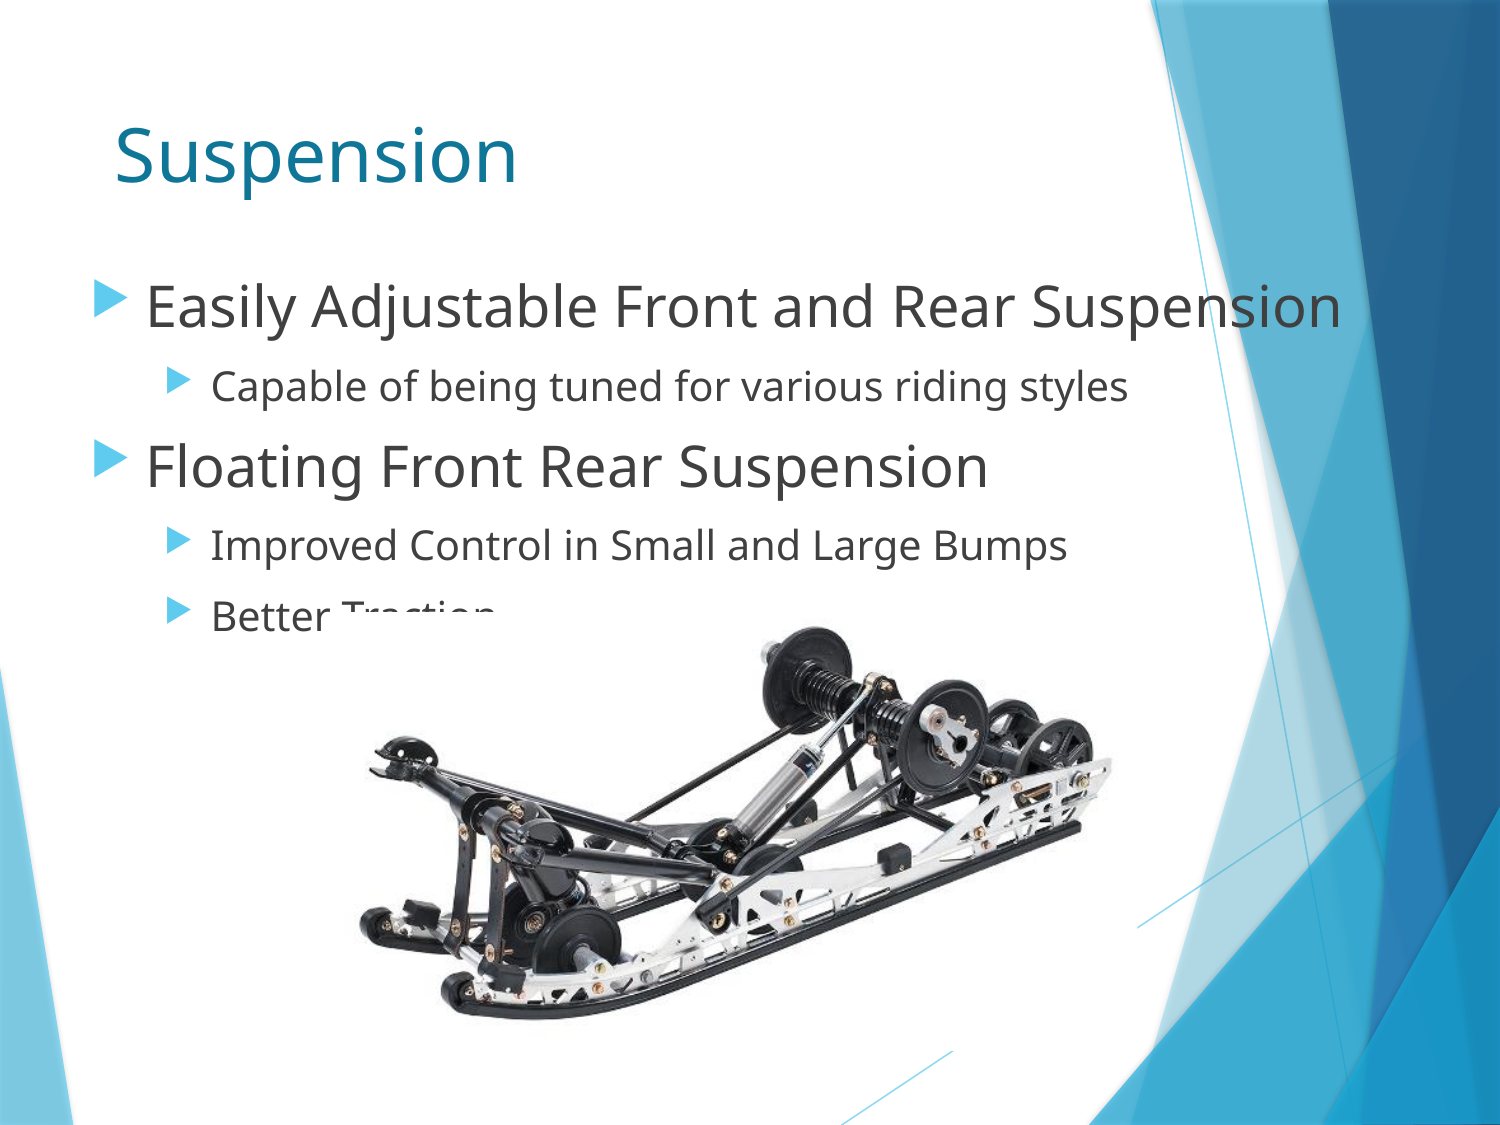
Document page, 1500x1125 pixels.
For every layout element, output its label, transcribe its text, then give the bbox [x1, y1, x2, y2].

picture [324, 611, 1138, 1052]
list Easily Adjustable Front and Rear Suspension Capable of being tuned for various riding styles Floating Front Rear Suspension Improved Control in Small and Large Bumps Better Traction [75, 262, 1425, 650]
title Suspension [99, 99, 1142, 262]
